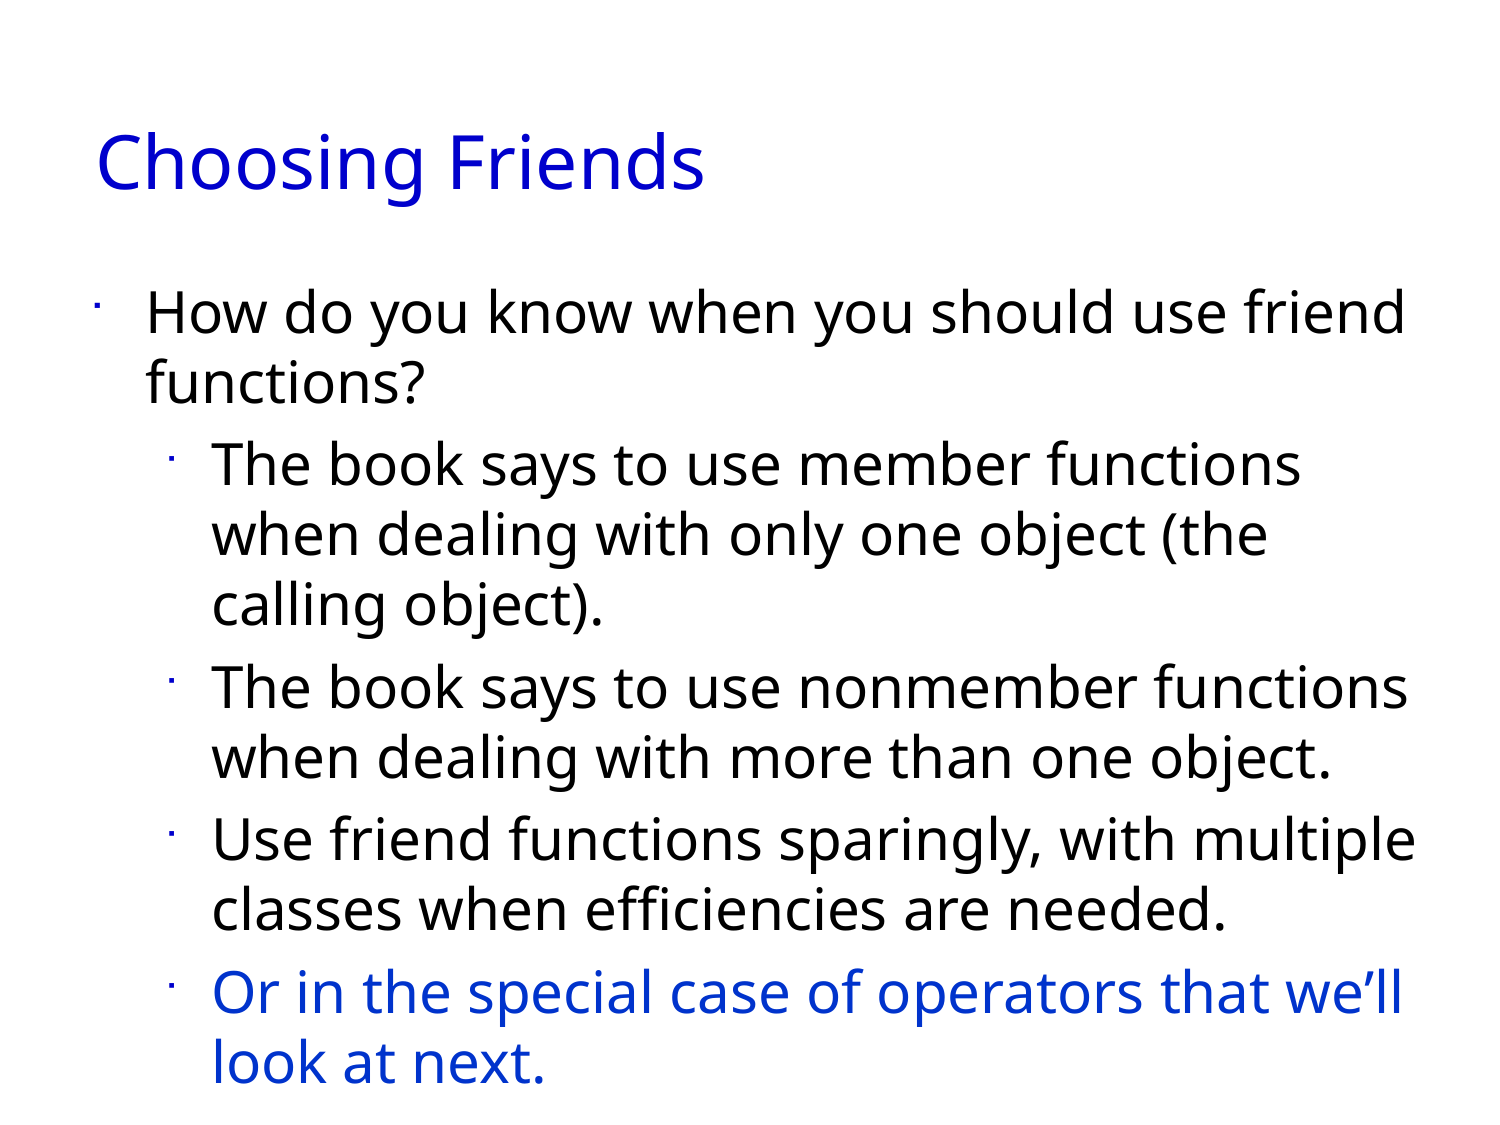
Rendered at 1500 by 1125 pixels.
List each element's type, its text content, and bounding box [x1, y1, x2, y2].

title Choosing Friends [86, 0, 1451, 213]
list How do you know when you should use friend functions? The book says to use member functions when dealing with only one object (the calling object). The book says to use nonmember functions when dealing with more than one object. Use friend functions sparingly, with multiple classes when efficiencies are needed. Or in the special case of operators that we’ll look at next. [88, 274, 1451, 1125]
